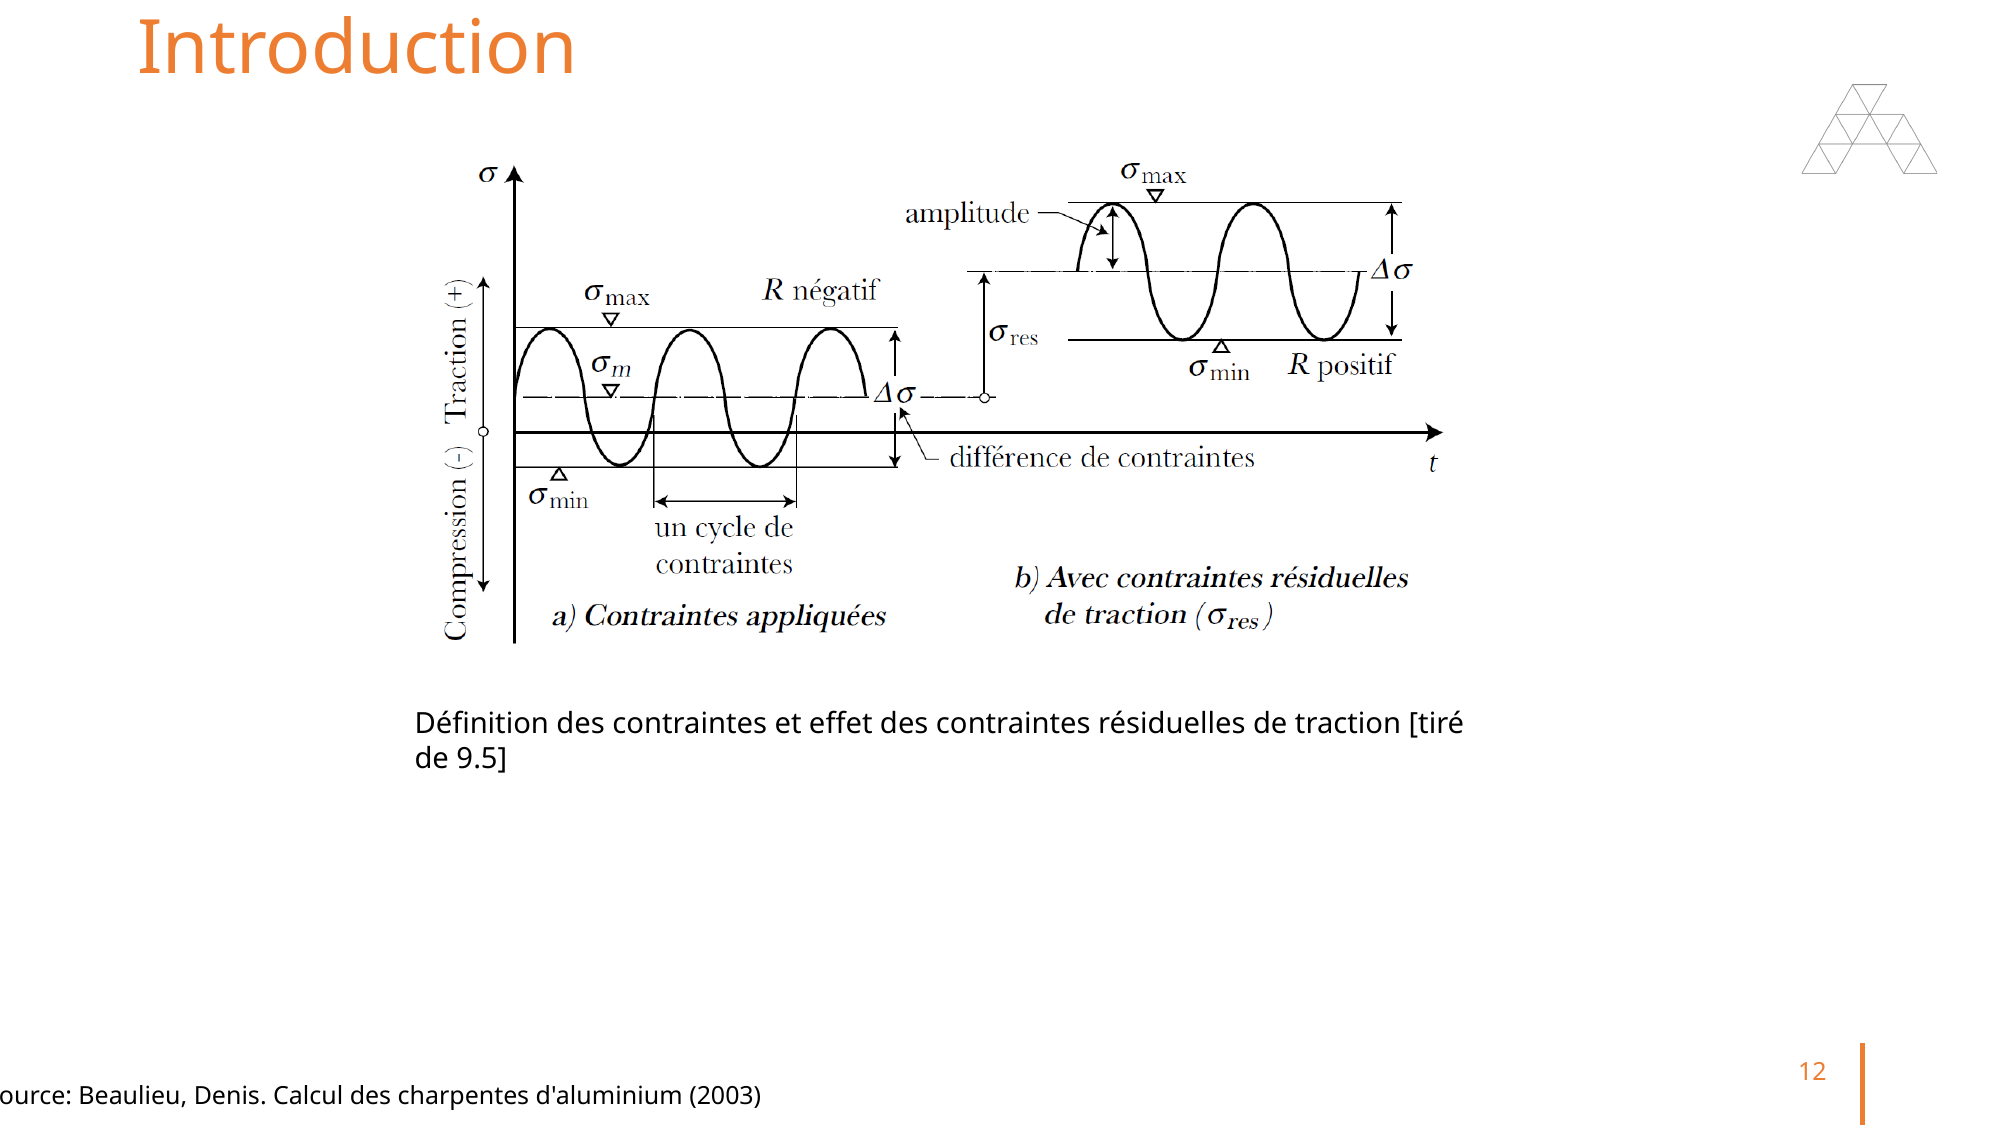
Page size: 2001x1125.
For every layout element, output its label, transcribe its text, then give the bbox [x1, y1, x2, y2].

title Introduction [137, 9, 1749, 162]
text_box Définition des contraintes et effet des contraintes résiduelles de traction [tiré de 9.5] [399, 697, 1521, 782]
slide_number 12 [1643, 1042, 1842, 1103]
picture [441, 161, 1445, 657]
text_box Source: Beaulieu, Denis. Calcul des charpentes d'aluminium (2003) [0, 1071, 778, 1117]
